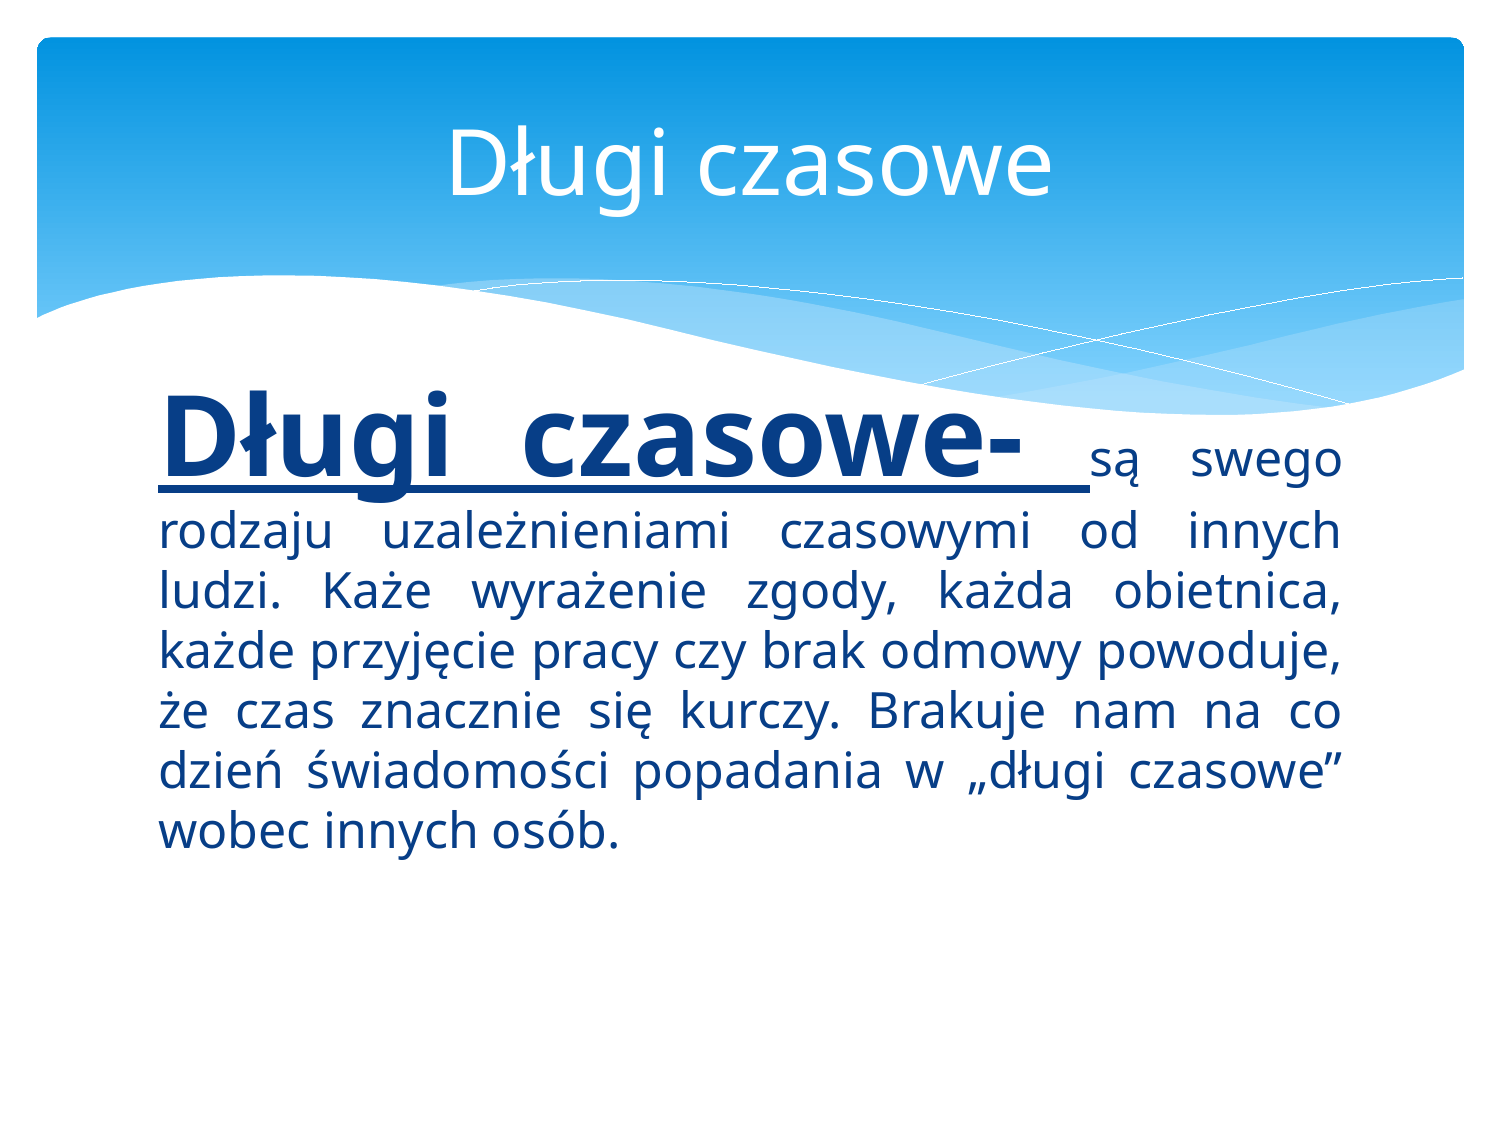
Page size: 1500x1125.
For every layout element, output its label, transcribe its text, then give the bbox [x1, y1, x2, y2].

title Długi czasowe [75, 55, 1425, 261]
list Długi czasowe- są swego rodzaju uzależnieniami czasowymi od innych ludzi. Każe wyrażenie zgody, każda obietnica, każde przyjęcie pracy czy brak odmowy powoduje, że czas znacznie się kurczy. Brakuje nam na co dzień świadomości popadania w „długi czasowe” wobec innych osób. [143, 356, 1359, 1005]
